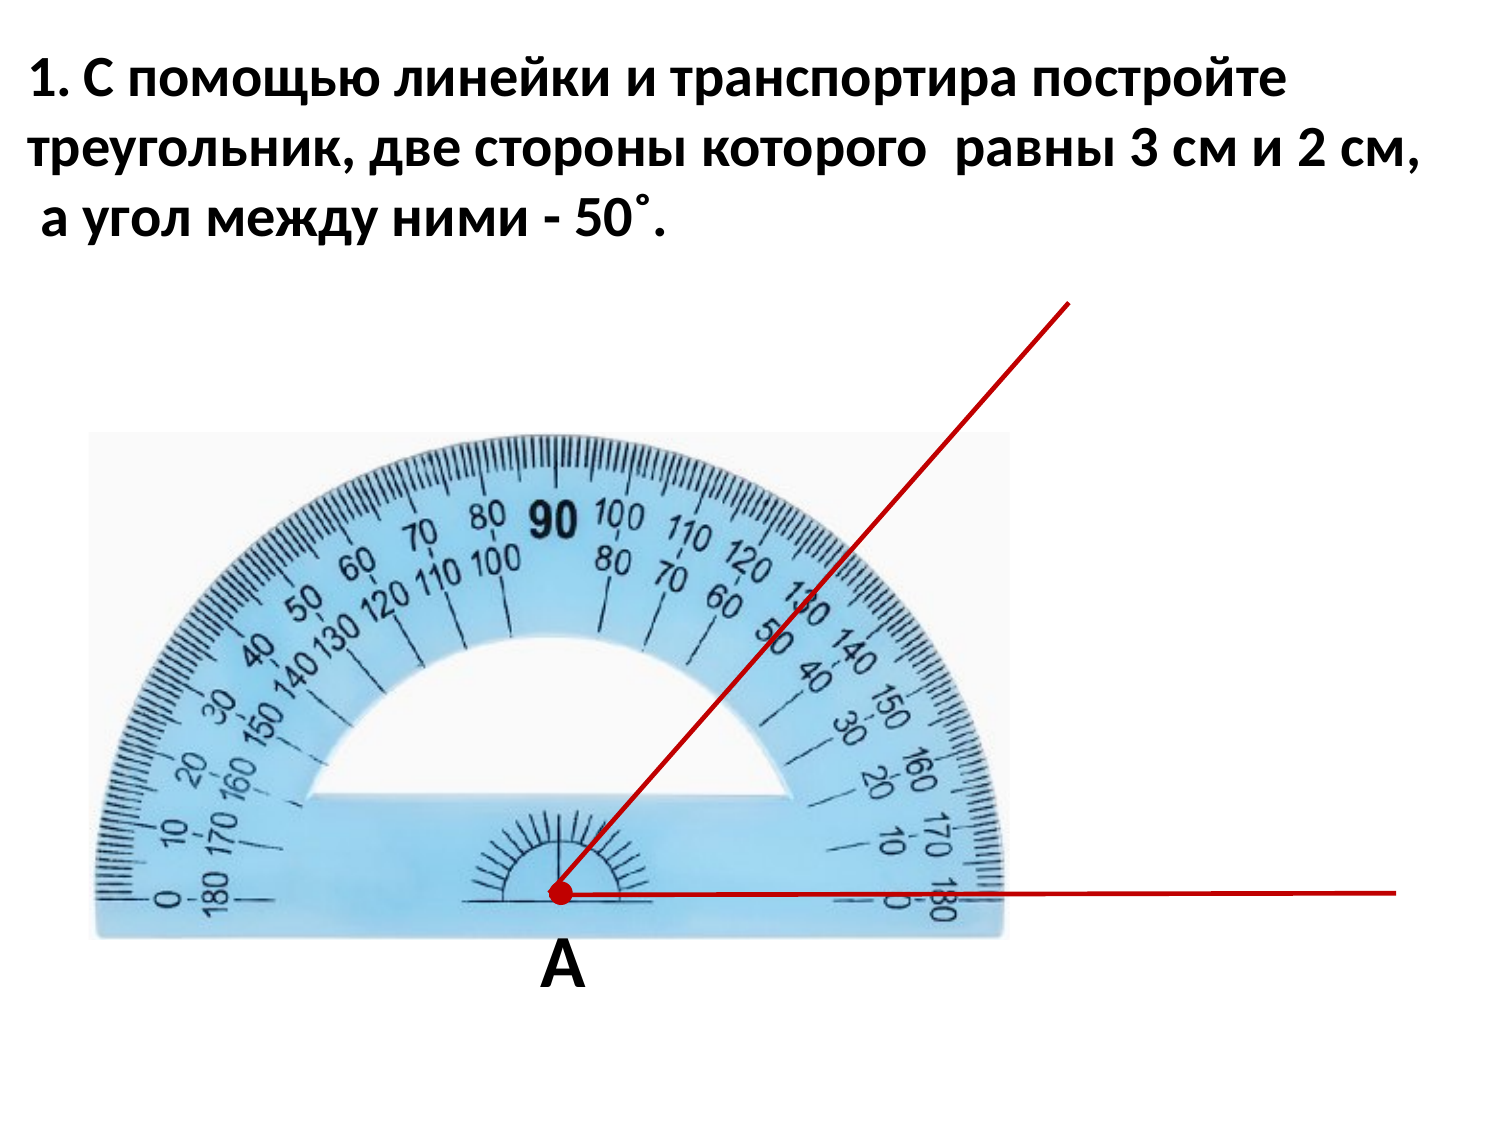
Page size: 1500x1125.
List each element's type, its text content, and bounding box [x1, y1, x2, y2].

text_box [548, 302, 1070, 894]
picture [88, 432, 1010, 940]
text_box А [526, 949, 602, 1010]
text_box С помощью линейки и транспортира постройте треугольник, две стороны которого равны 3 см и 2 см, а угол между ними - 50˚. [12, 30, 1500, 256]
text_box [548, 881, 1397, 906]
